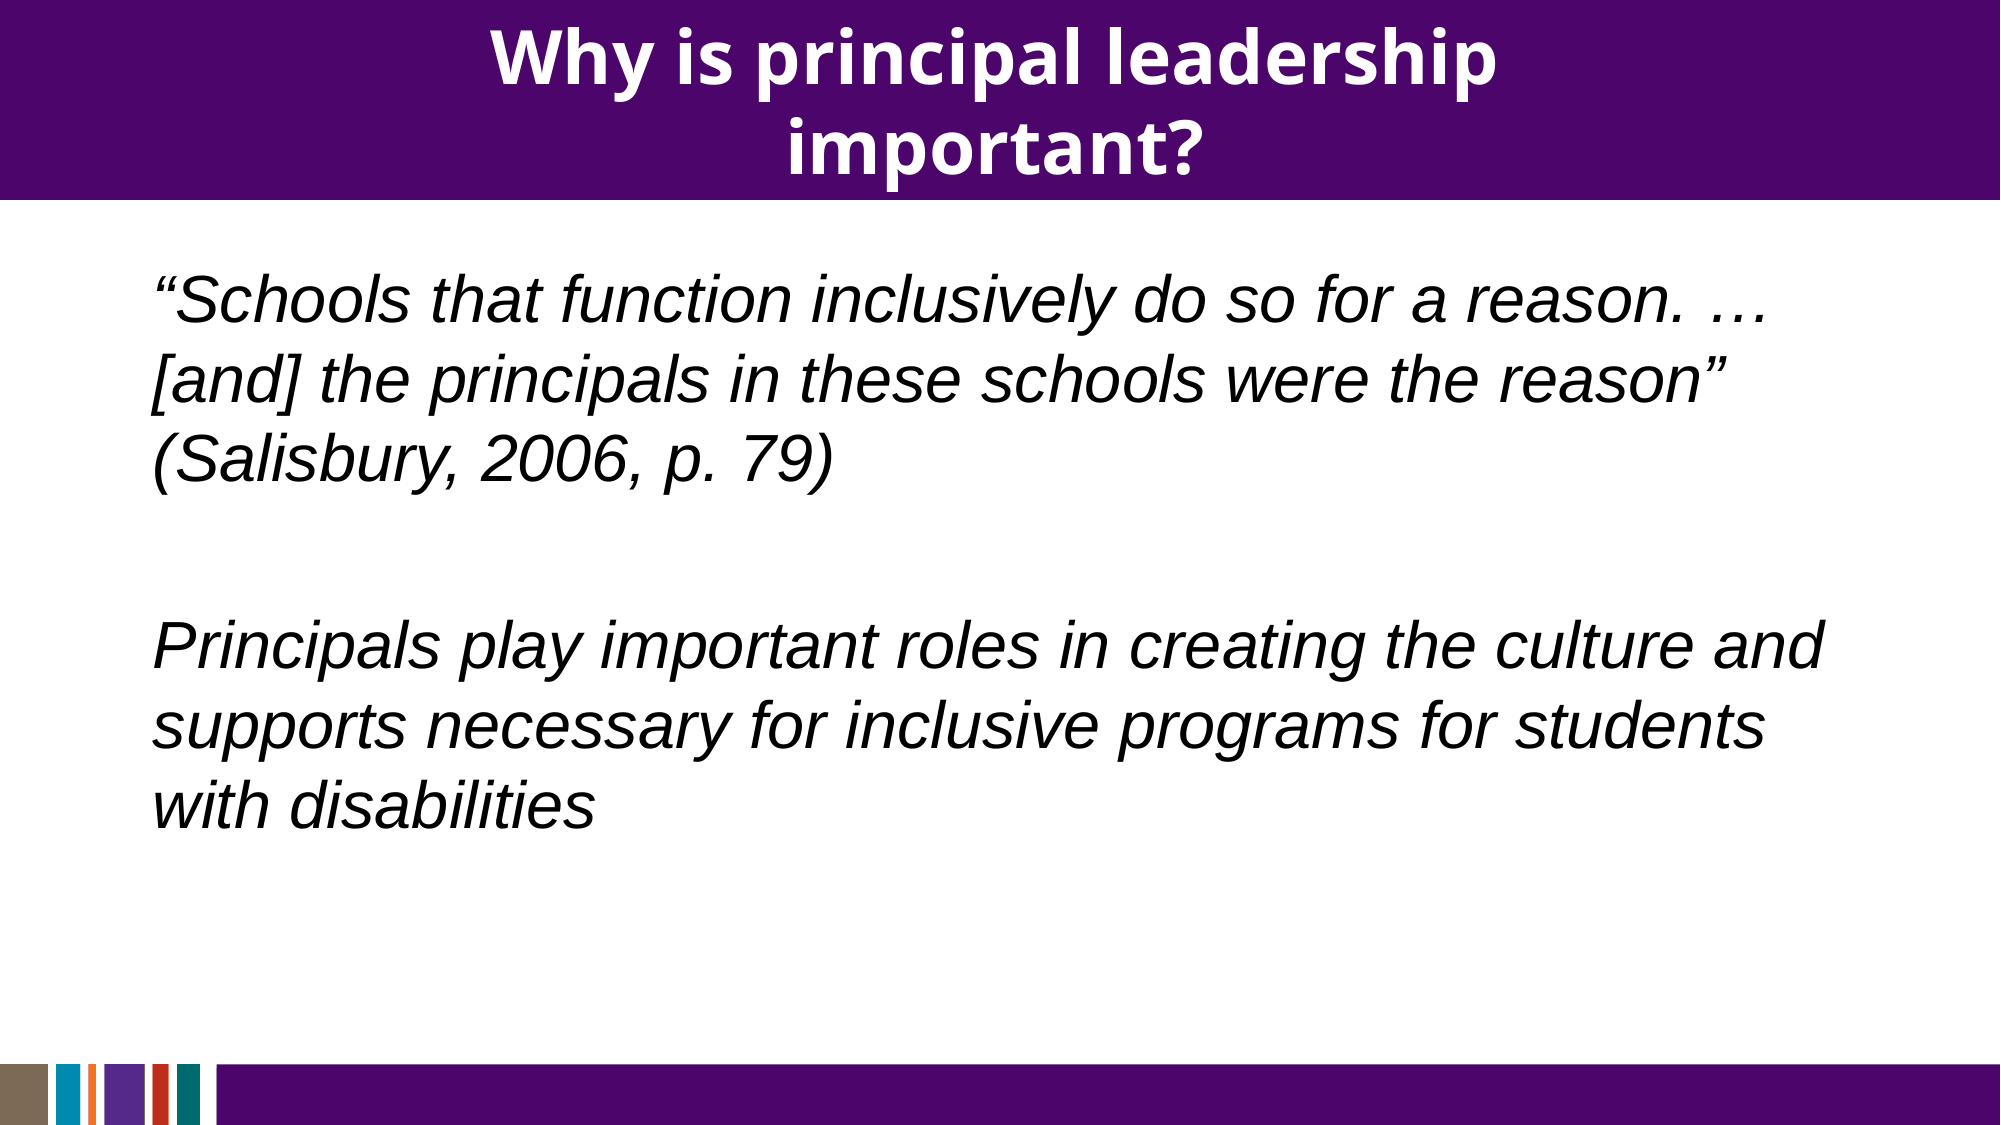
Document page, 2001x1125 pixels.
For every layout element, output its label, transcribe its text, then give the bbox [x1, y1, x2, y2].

picture [0, 1064, 55, 1125]
list “Schools that function inclusively do so for a reason. … [and] the principals in these schools were the reason” (Salisbury, 2006, p. 79) Principals play important roles in creating the culture and supports necessary for inclusive programs for students with disabilities [138, 154, 1844, 982]
picture [81, 1064, 200, 1125]
title Why is principal leadership important? [320, 18, 1671, 154]
